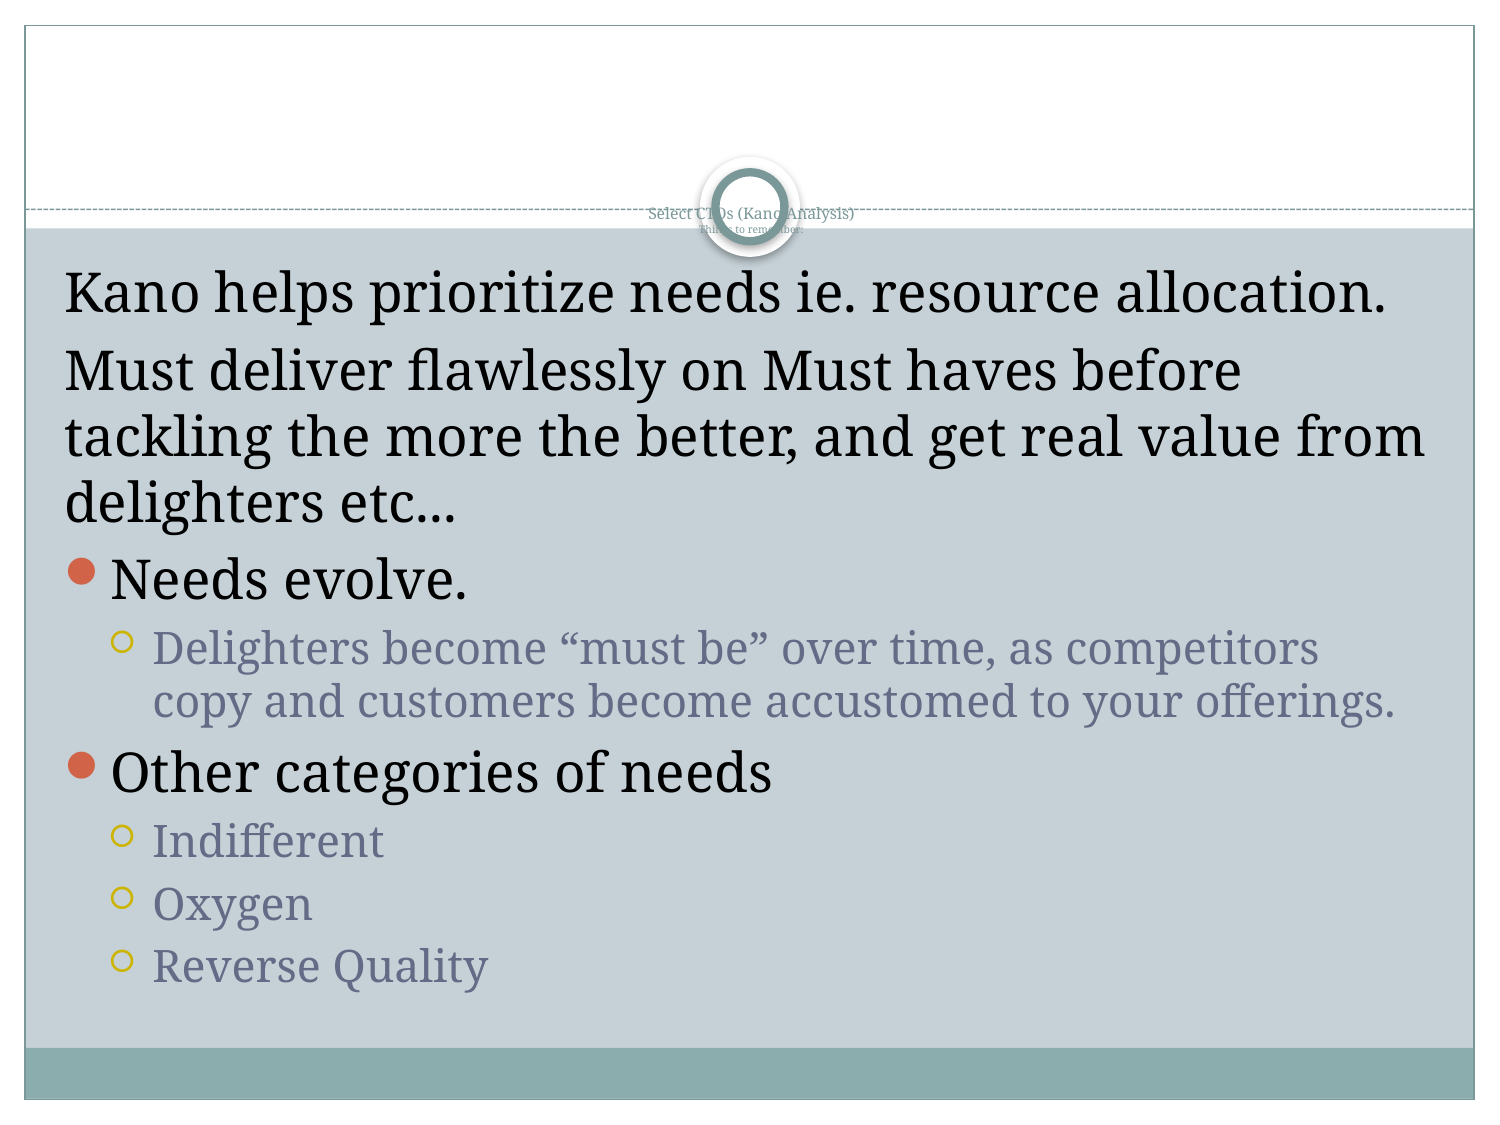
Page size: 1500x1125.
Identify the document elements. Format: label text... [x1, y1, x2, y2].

list Kano helps prioritize needs ie. resource allocation. Must deliver flawlessly on Must haves before tackling the more the better, and get real value from delighters etc... Needs evolve. Delighters become “must be” over time, as competitors copy and customers become accustomed to your offerings. Other categories of needs Indifferent Oxygen Reverse Quality [49, 250, 1445, 1001]
title Select CTQs (Kano Analysis) Things to remember: [51, 137, 1452, 262]
